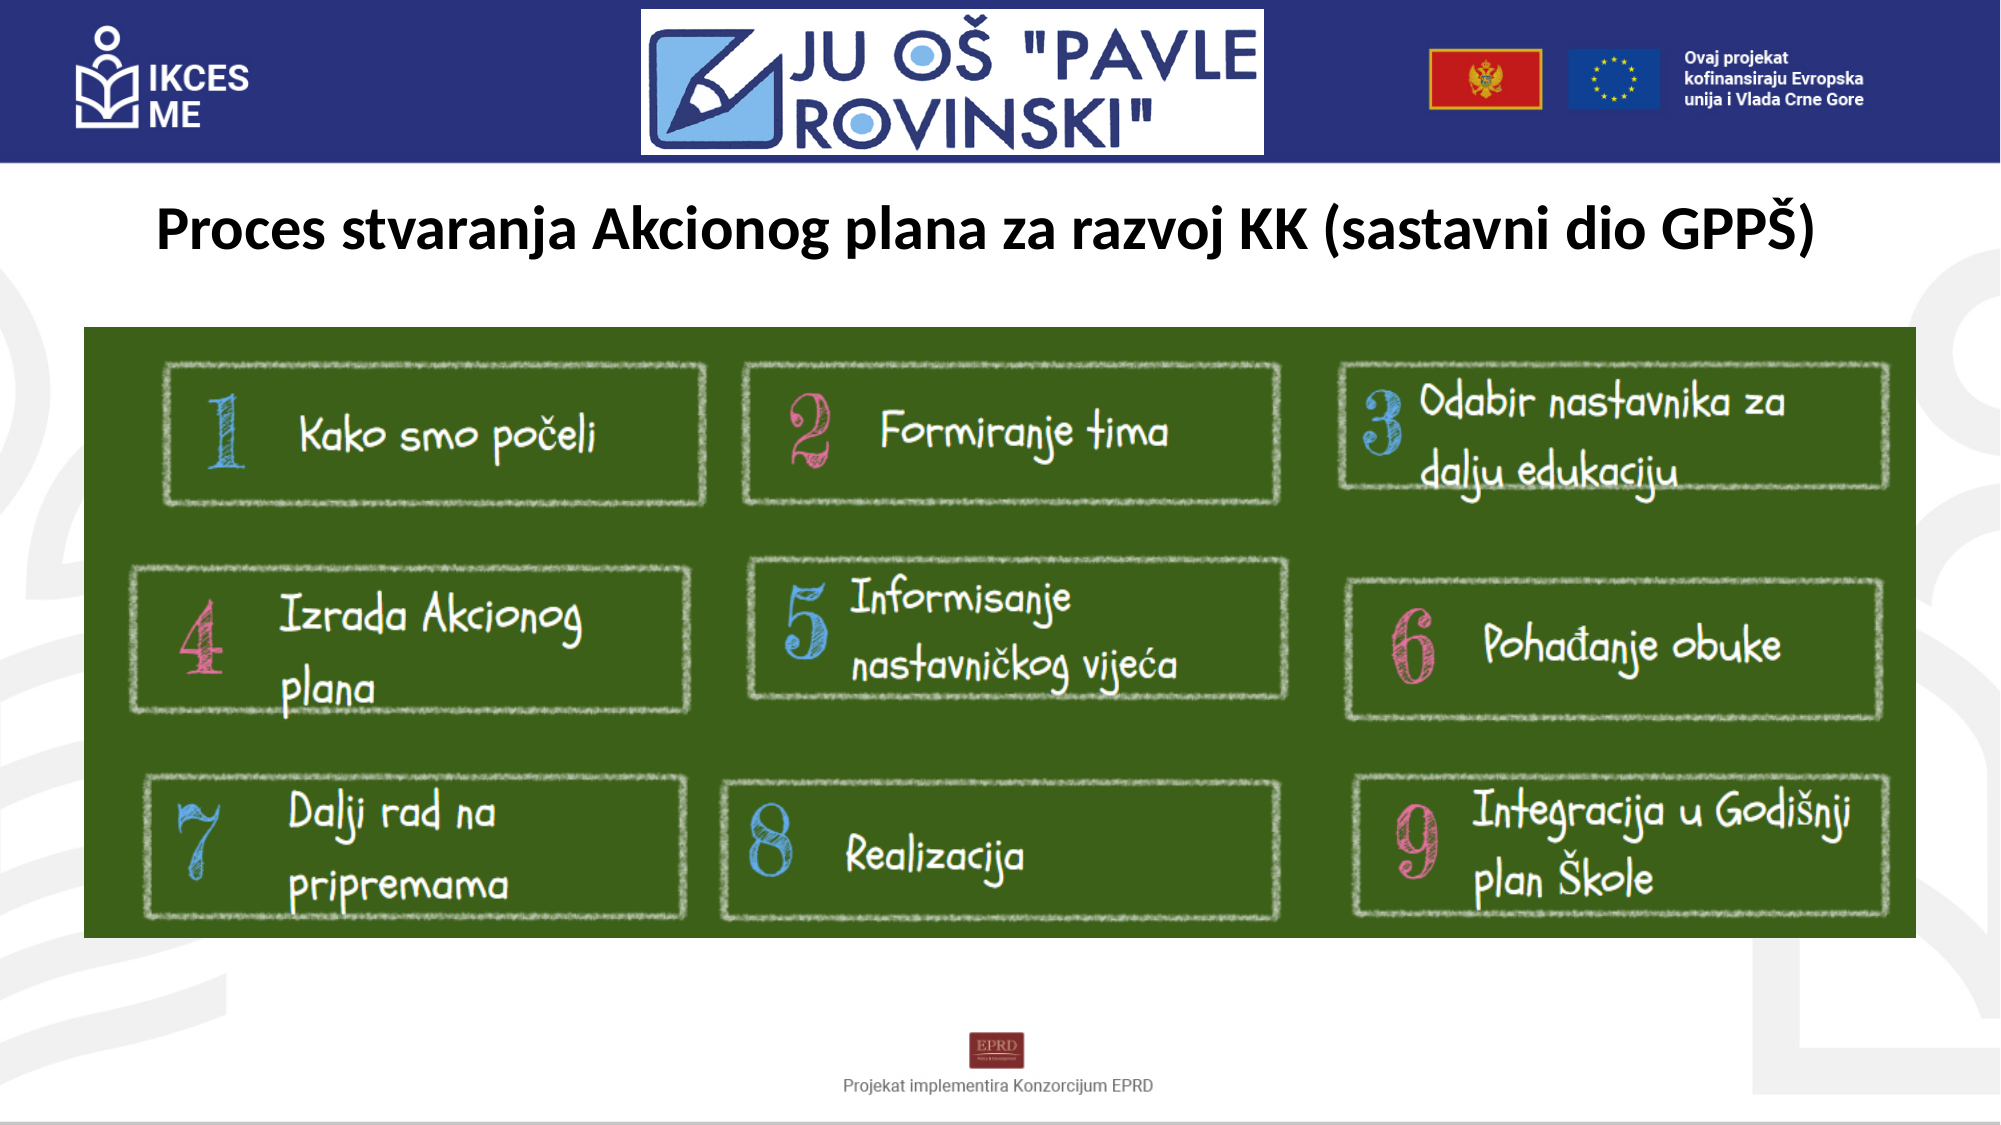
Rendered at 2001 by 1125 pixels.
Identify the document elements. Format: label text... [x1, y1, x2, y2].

title Proces stvaranja Akcionog plana za razvoj KK (sastavni dio GPPŠ) [0, 128, 1975, 271]
text_box [129, 938, 1882, 1106]
picture [0, 0, 2001, 1125]
